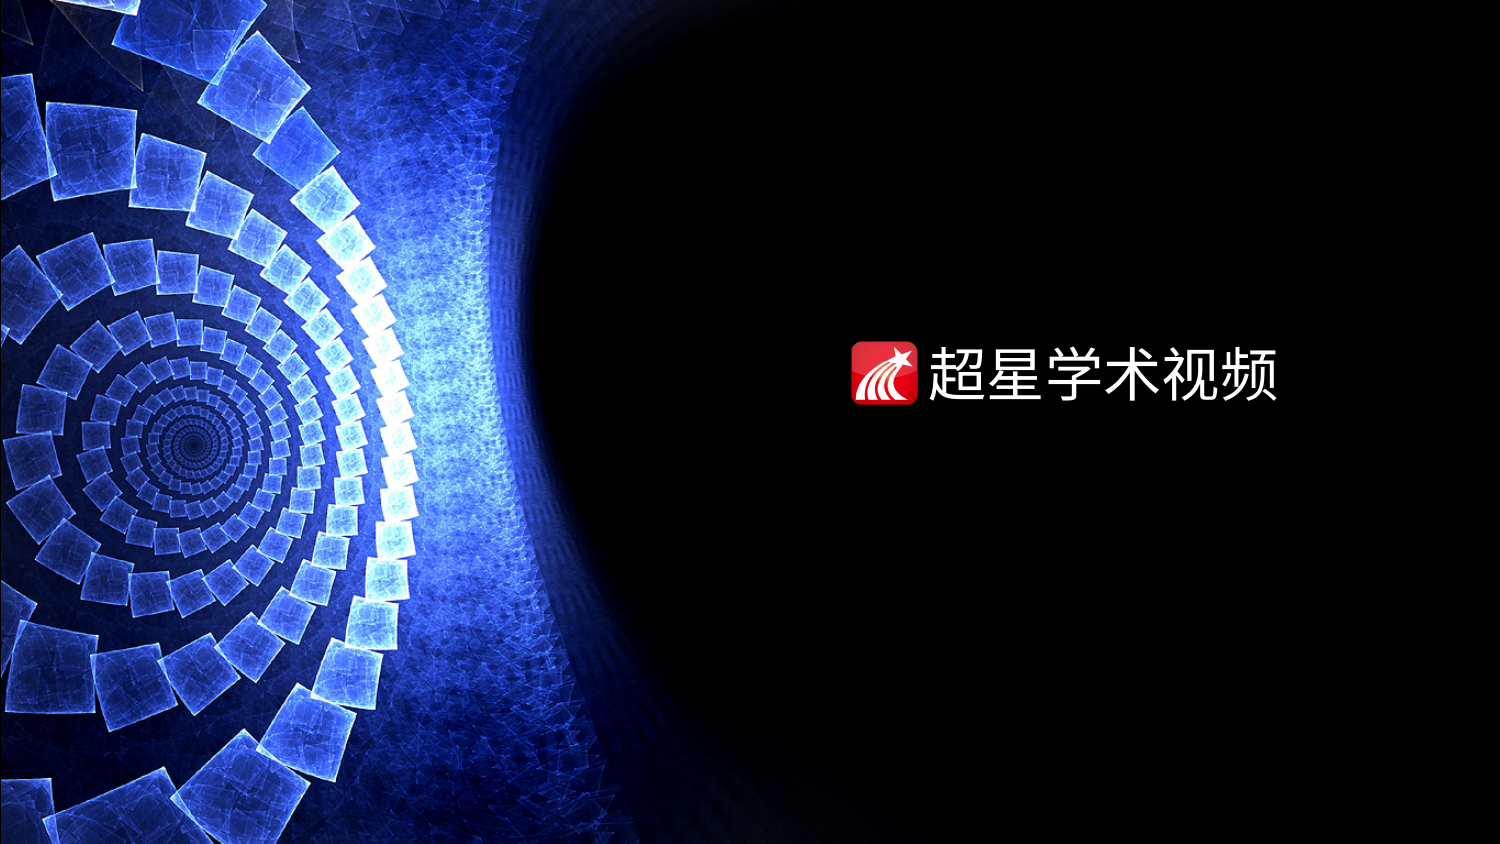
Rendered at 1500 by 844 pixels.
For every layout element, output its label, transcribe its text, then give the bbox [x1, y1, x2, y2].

picture [0, 0, 1127, 844]
text_box 超星学术视频 [1132, 330, 1388, 416]
